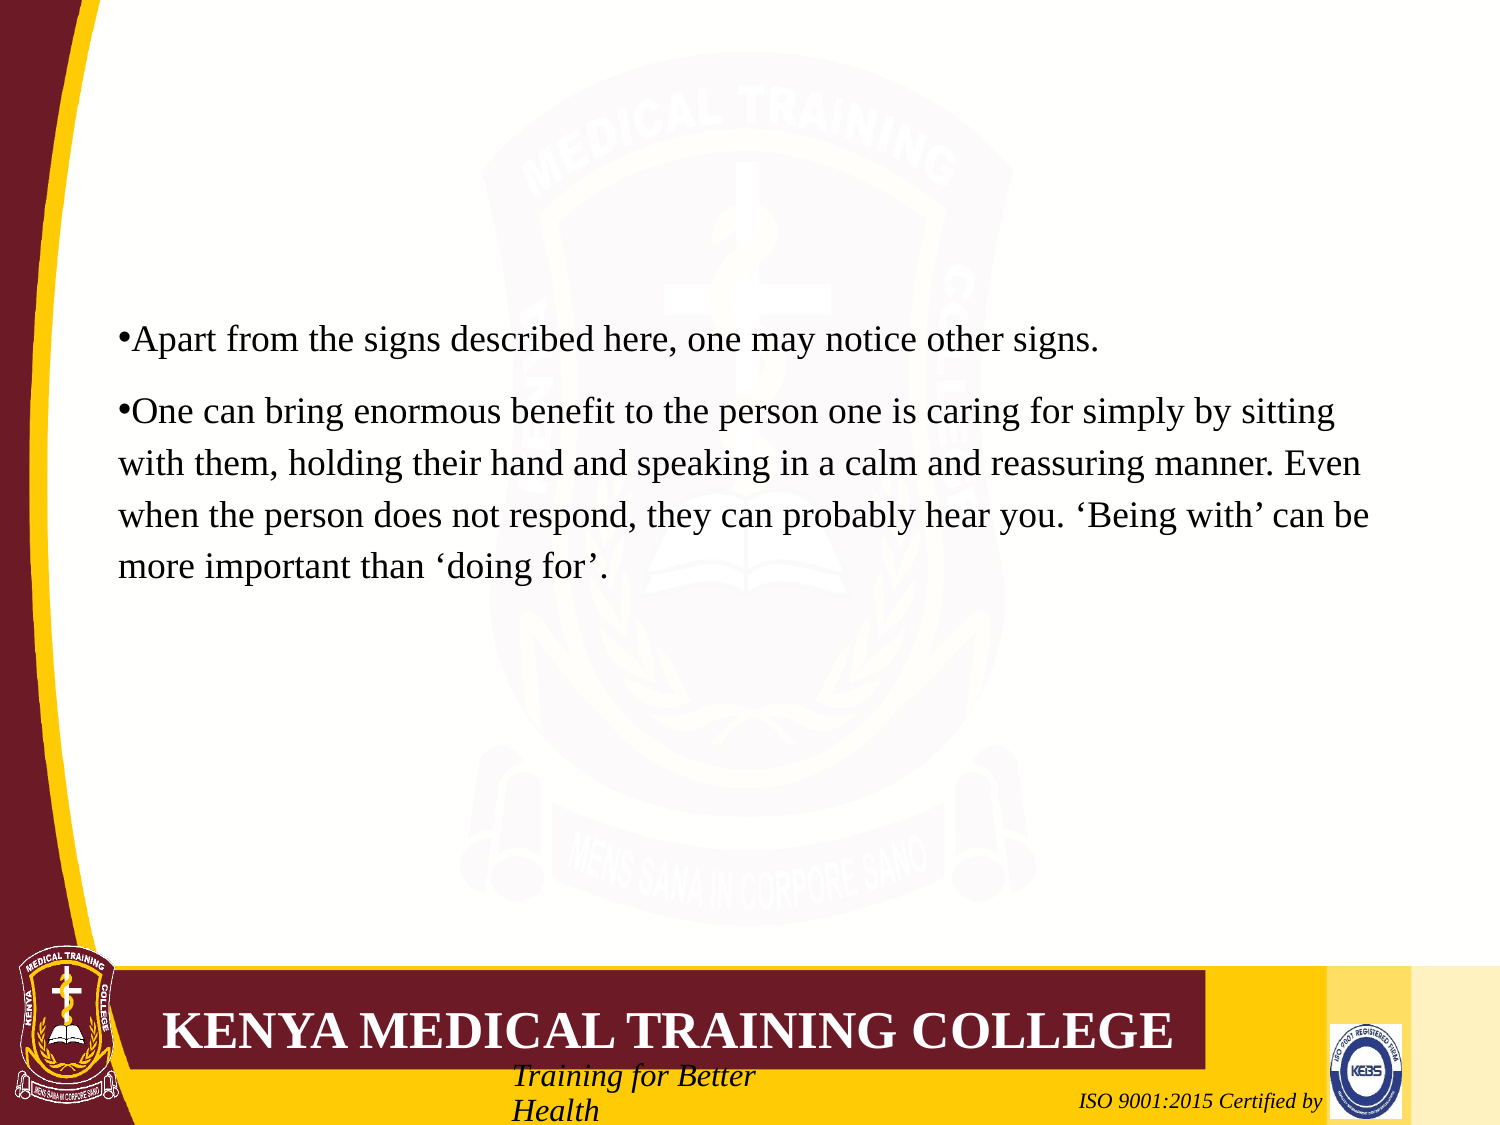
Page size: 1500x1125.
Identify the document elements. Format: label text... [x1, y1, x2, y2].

picture [0, 0, 1500, 1125]
list Apart from the signs described here, one may notice other signs. One can bring enormous benefit to the person one is caring for simply by sitting with them, holding their hand and speaking in a calm and reassuring manner. Even when the person does not respond, they can probably hear you. ‘Being with’ can be more important than ‘doing for’. [103, 299, 1397, 1014]
